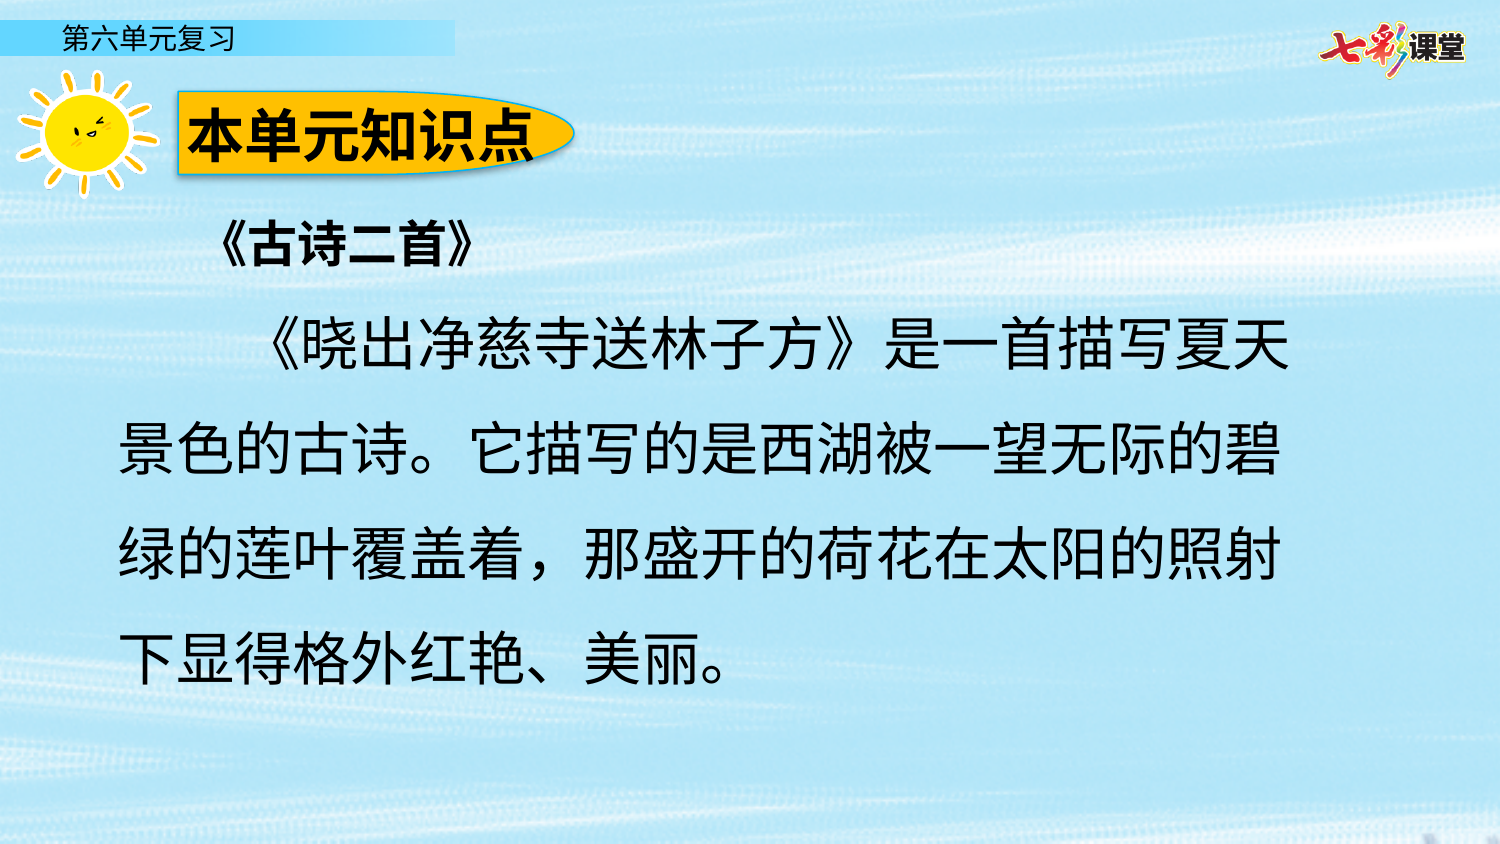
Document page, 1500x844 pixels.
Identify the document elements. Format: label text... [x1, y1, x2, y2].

text_box 《古诗二首》 《晓出净慈寺送林子方》是一首描写夏天景色的古诗。它描写的是西湖被一望无际的碧绿的莲叶覆盖着，那盛开的荷花在太阳的照射下显得格外红艳、美丽。 [103, 174, 1343, 700]
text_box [161, 91, 575, 176]
text_box • [0, 0, 1500, 844]
picture [1316, 20, 1468, 80]
picture [0, 44, 177, 222]
